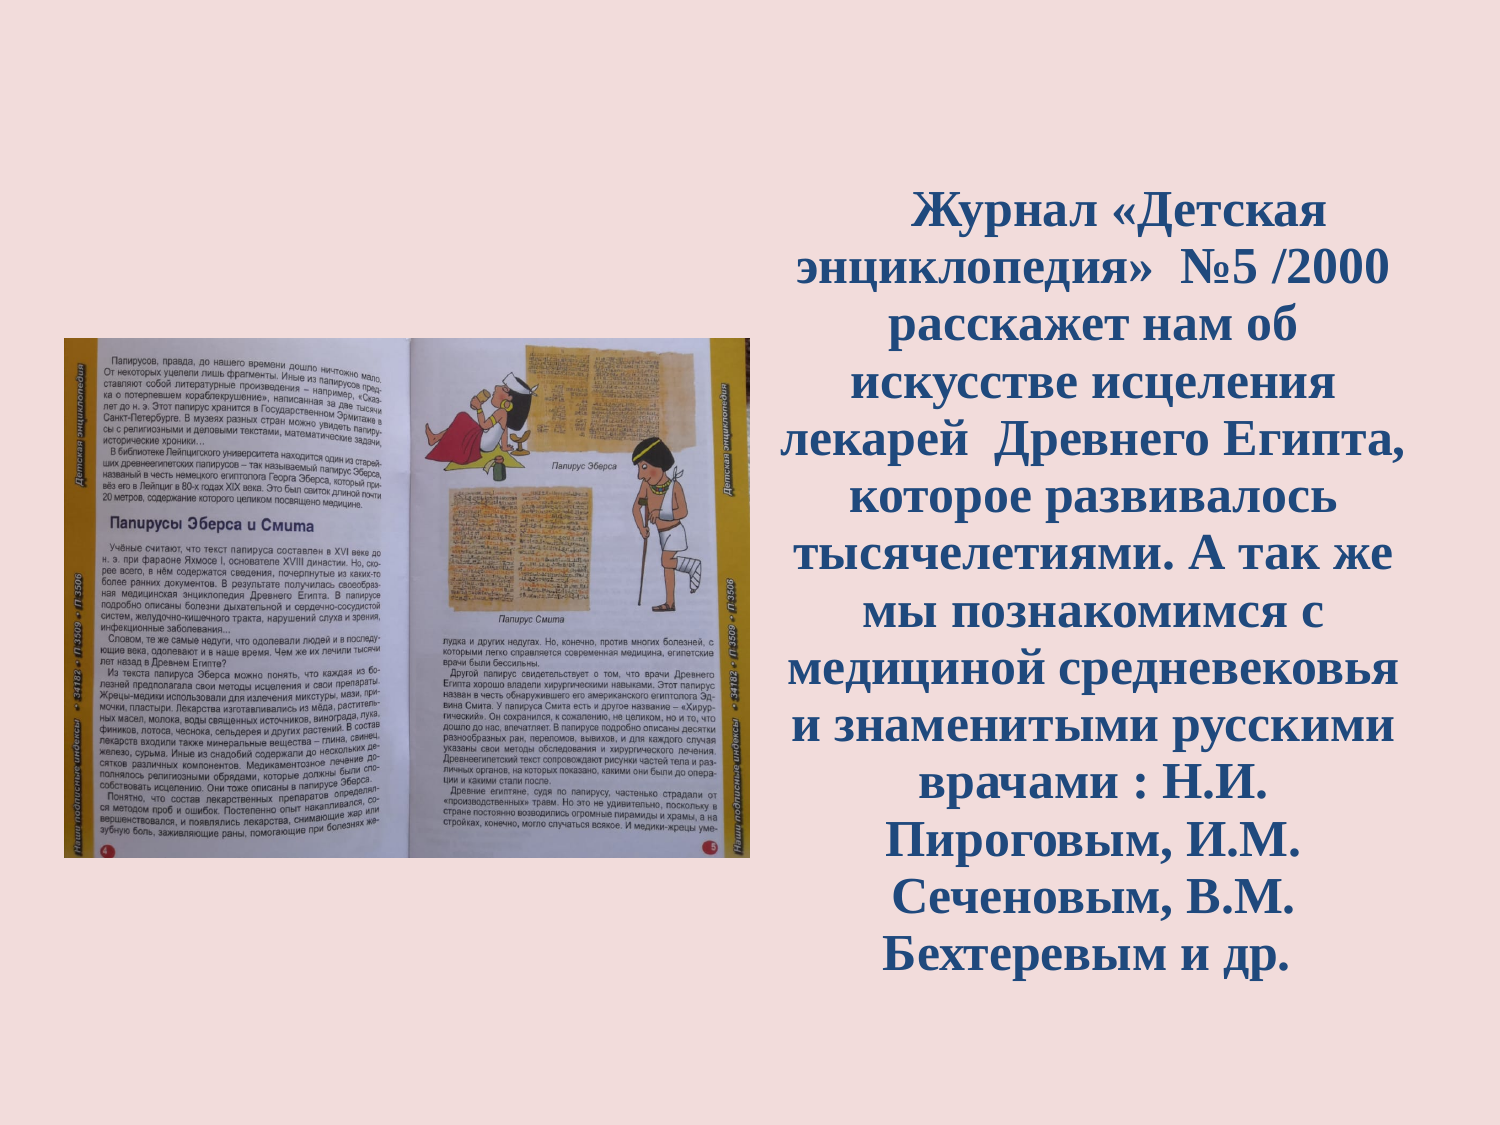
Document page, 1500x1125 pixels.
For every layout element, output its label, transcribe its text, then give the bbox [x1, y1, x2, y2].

picture [64, 337, 751, 859]
list Журнал «Детская энциклопедия» №5 /2000 расскажет нам об искусстве исцеления лекарей Древнего Египта, которое развивалось тысячелетиями. А так же мы познакомимся с медициной средневековья и знаменитыми русскими врачами : Н.И. Пироговым, И.М. Сеченовым, В.М. Бехтеревым и др. [762, 172, 1425, 1005]
